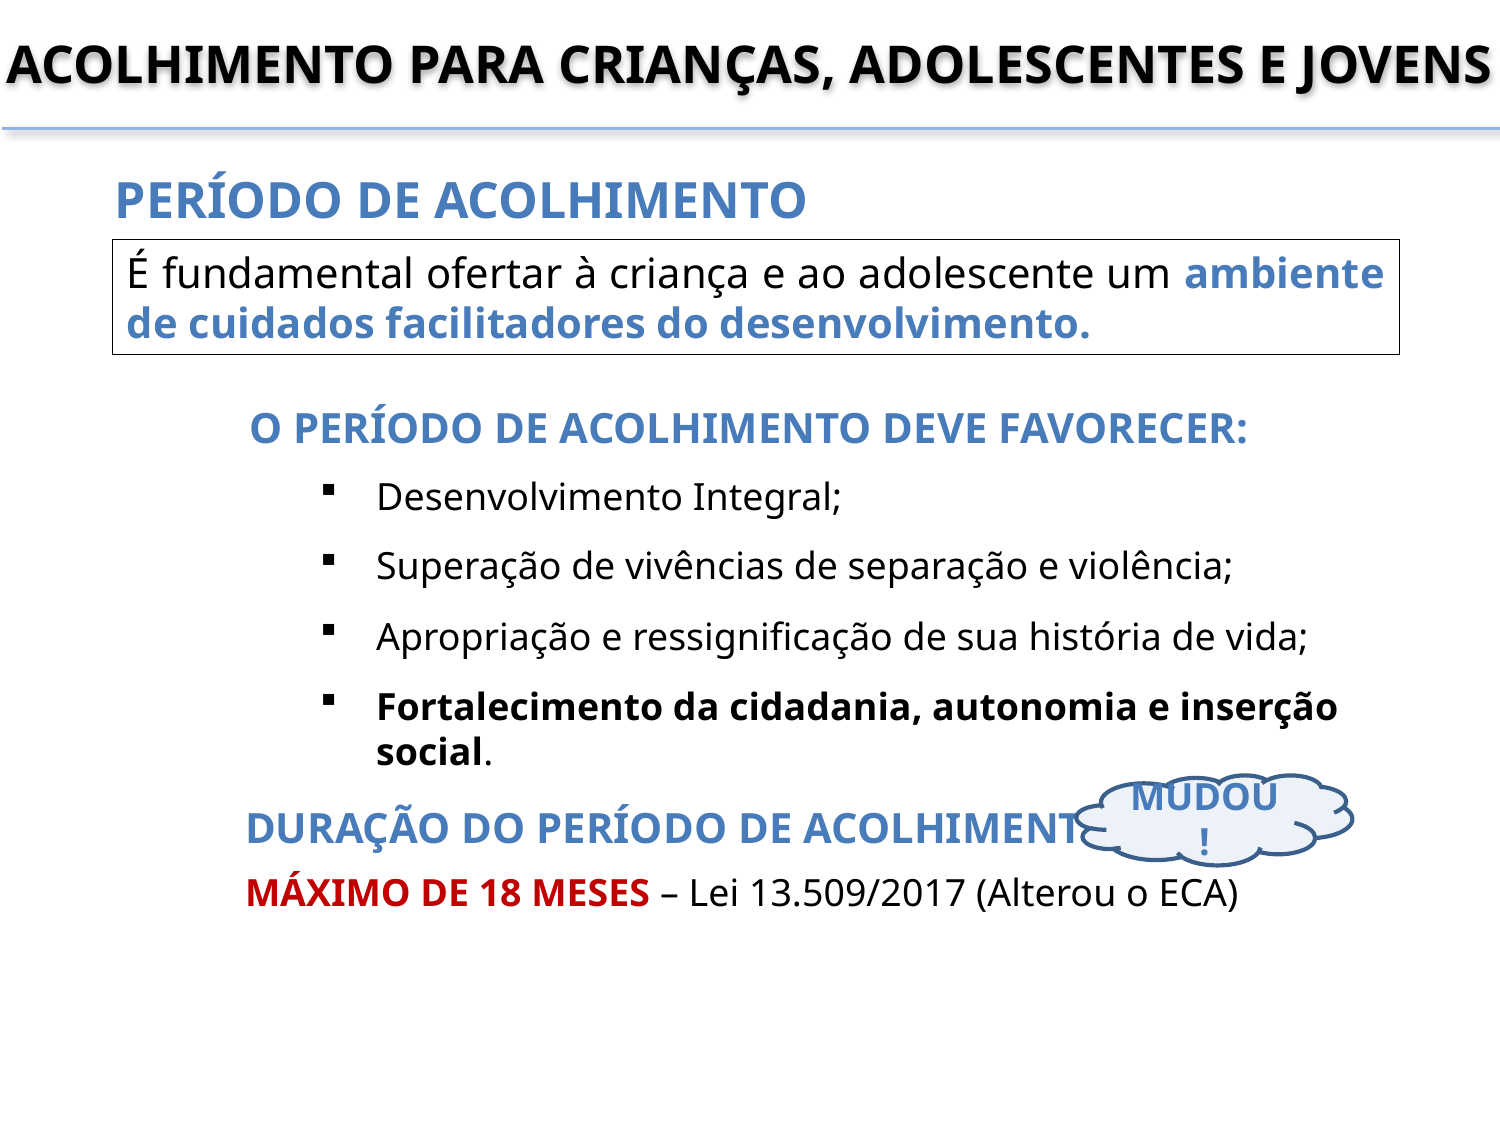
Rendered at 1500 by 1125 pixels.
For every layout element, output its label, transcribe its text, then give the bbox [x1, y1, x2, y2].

text_box Desenvolvimento Integral; Superação de vivências de separação e violência; Apropriação e ressignificação de sua história de vida; Fortalecimento da cidadania, autonomia e inserção social. [228, 463, 1468, 782]
text_box É fundamental ofertar à criança e ao adolescente um ambiente de cuidados facilitadores do desenvolvimento. [110, 237, 1402, 356]
text_box Acolhimento para Crianças, adolescentes E JOVENS [0, 0, 1500, 126]
text_box PERÍODO DE ACOLHIMENTO [100, 160, 1467, 296]
text_box O período de acolhimento deve favorecer: [234, 394, 1360, 460]
text_box MUDOU! [1074, 773, 1355, 868]
text_box DURAÇÃO DO PERÍODO DE ACOLHIMENTO Máximo de 18 meses – Lei 13.509/2017 (Alterou o ECA) [230, 794, 1400, 922]
